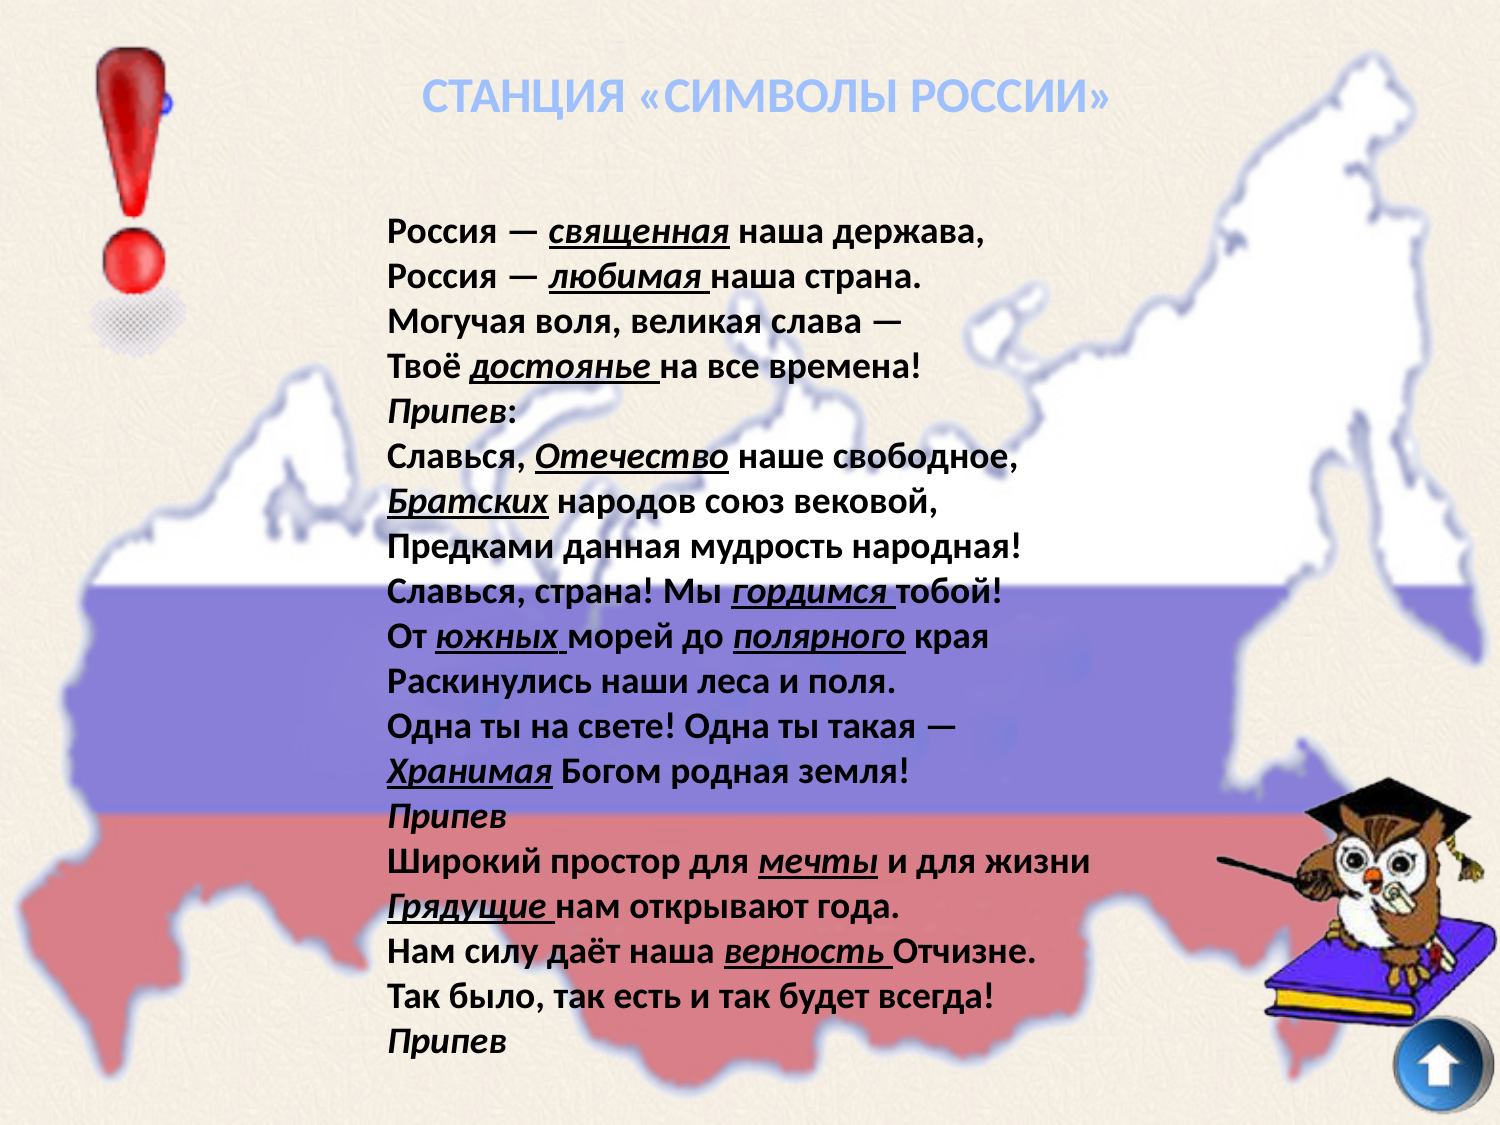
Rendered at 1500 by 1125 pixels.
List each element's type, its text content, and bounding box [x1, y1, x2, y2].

text_box Россия — священная наша держава, Россия — любимая наша страна. Могучая воля, великая слава — Твоё достоянье на все времена! Припев: Славься, Отечество наше свободное, Братских народов союз вековой, Предками данная мудрость народная! Славься, страна! Мы гордимся тобой! От южных морей до полярного края Раскинулись наши леса и поля. Одна ты на свете! Одна ты такая — Хранимая Богом родная земля! Припев Широкий простор для мечты и для жизни Грядущие нам открывают года. Нам силу даёт наша верность Отчизне. Так было, так есть и так будет всегда! Припев [371, 198, 1164, 1069]
text_box СТАНЦИЯ «СИМВОЛЫ РОССИИ» [407, 54, 1187, 130]
picture [0, 0, 267, 373]
table_cell П [0, 0, 1500, 1125]
picture [1213, 774, 1500, 1125]
